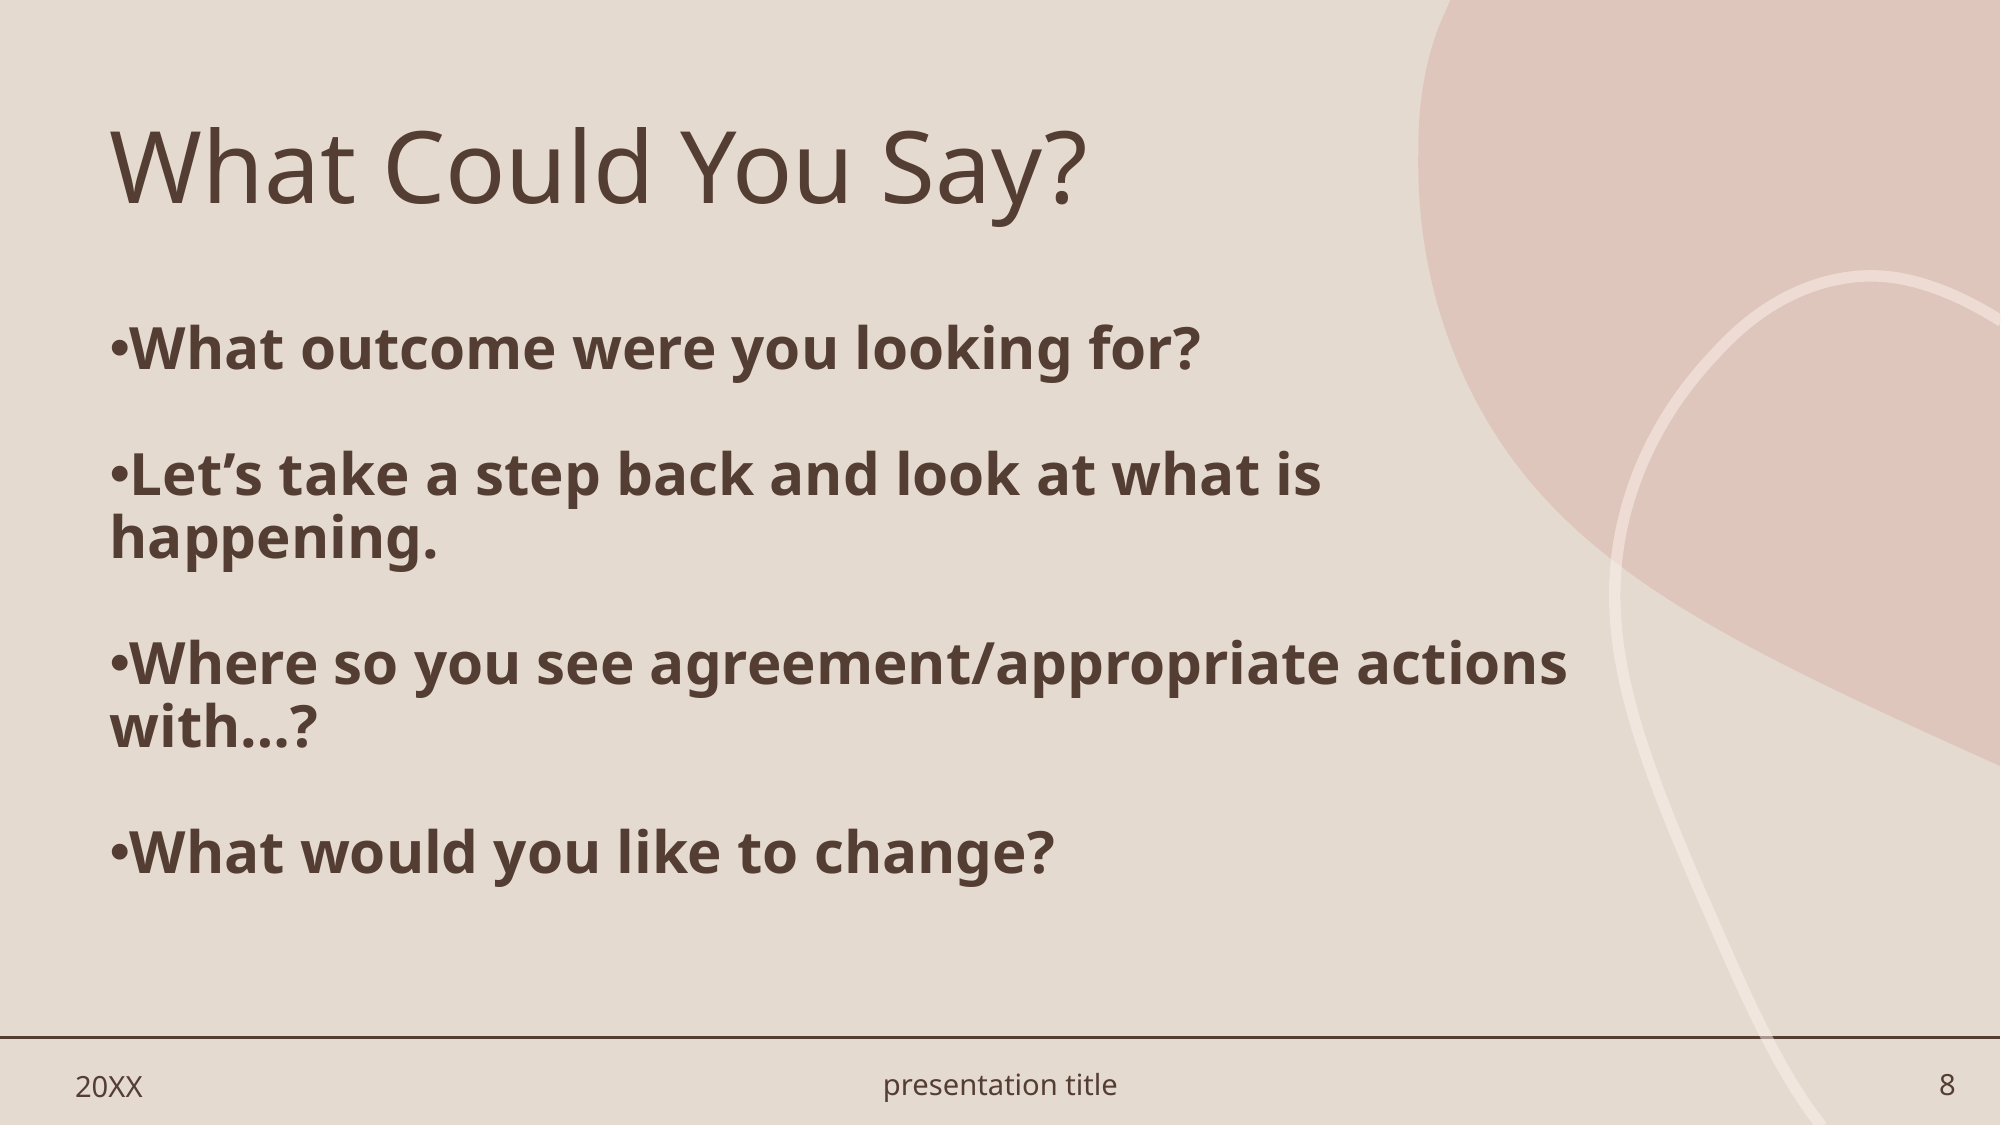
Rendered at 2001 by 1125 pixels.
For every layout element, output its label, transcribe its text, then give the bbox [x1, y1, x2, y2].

footer presentation title [718, 1060, 1283, 1112]
slide_number 8 [1808, 1060, 1971, 1112]
slide_number 20XX [60, 1060, 222, 1112]
title What Could You Say? [94, 115, 1820, 227]
list What outcome were you looking for? Let’s take a step back and look at what is happening. Where so you see agreement/appropriate actions with…? What would you like to change? [94, 311, 1631, 948]
